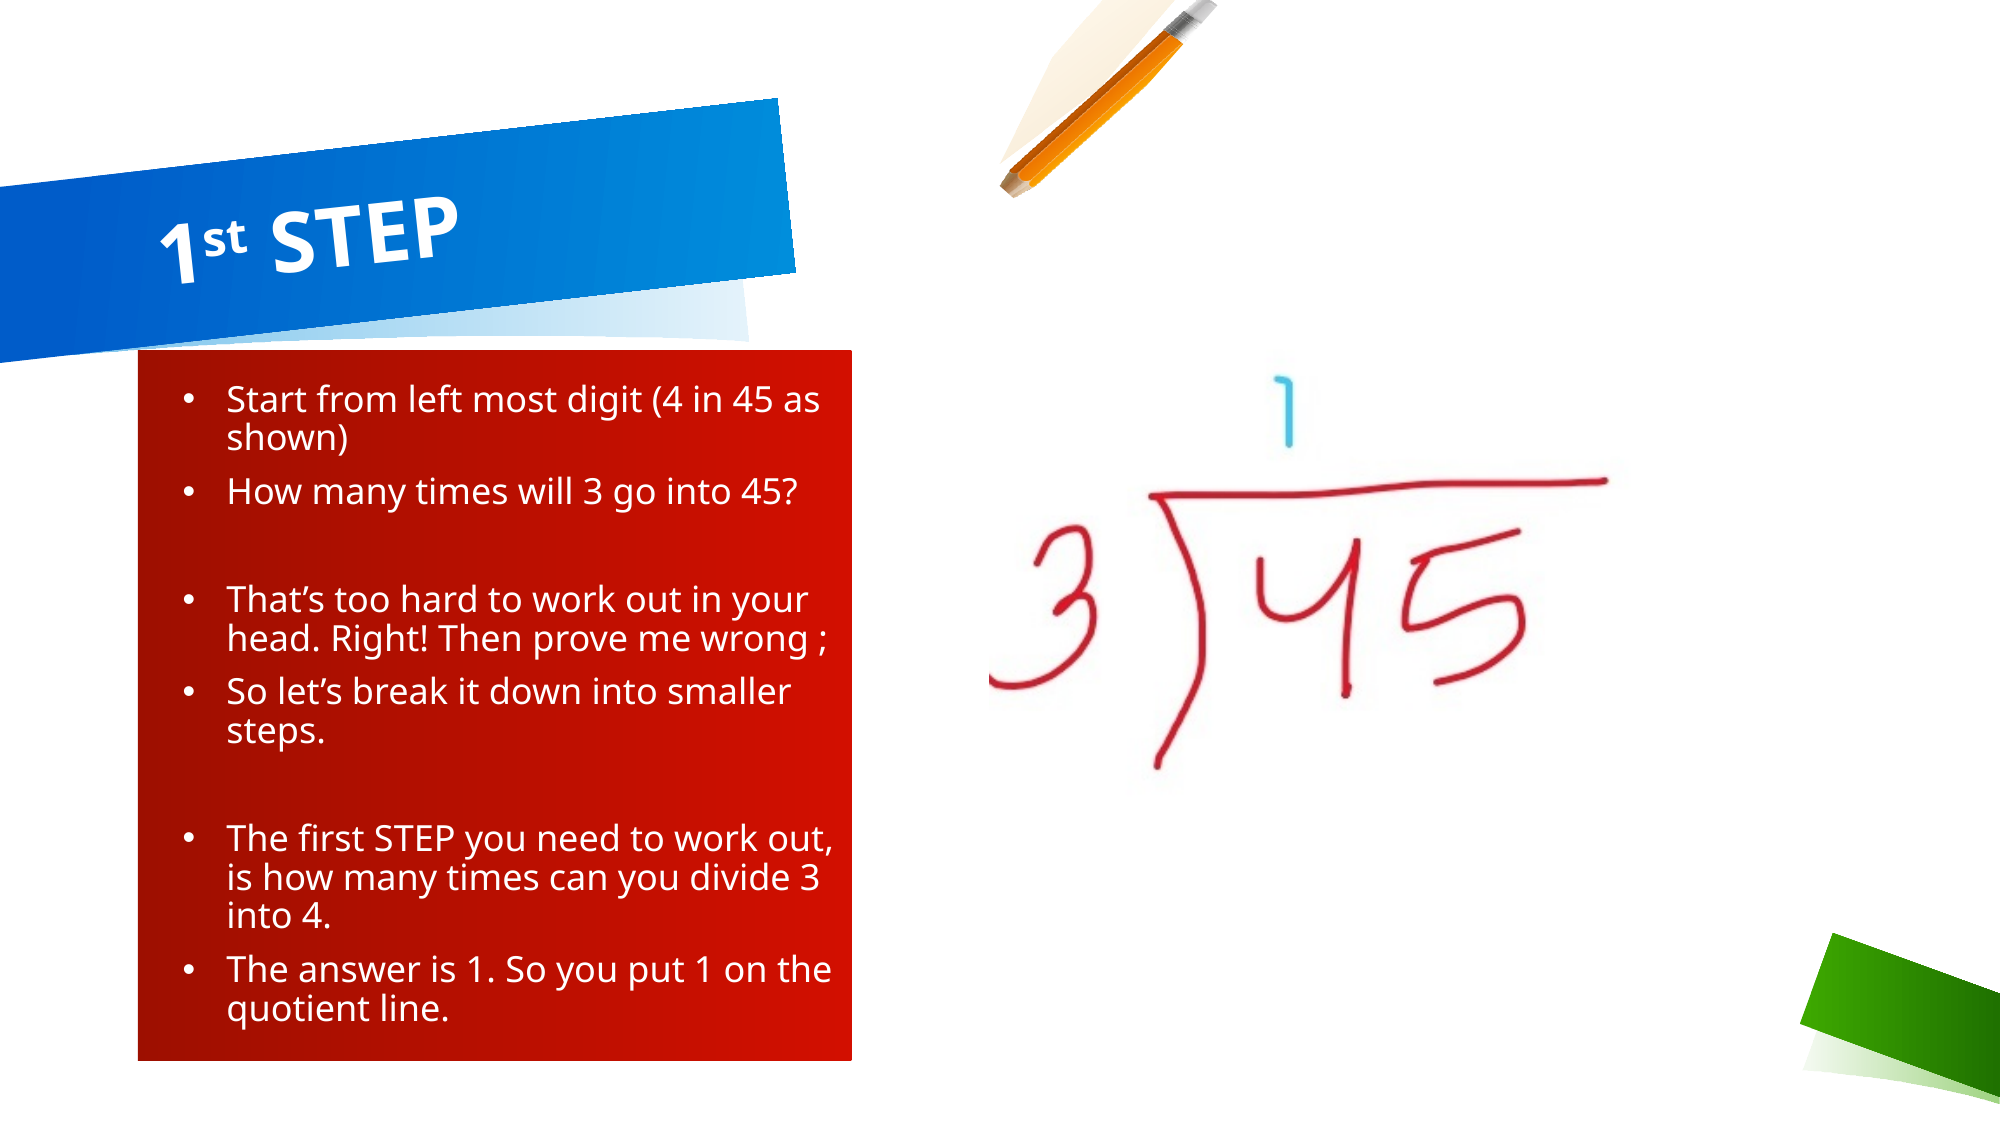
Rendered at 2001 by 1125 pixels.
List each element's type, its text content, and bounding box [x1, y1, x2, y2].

text_box 1st STEP [130, 85, 780, 370]
picture [981, 0, 1223, 215]
list Start from left most digit (4 in 45 as shown) How many times will 3 go into 45? That’s too hard to work out in your head. Right! Then prove me wrong ; So let’s break it down into smaller steps. The first STEP you need to work out, is how many times can you divide 3 into 4. The answer is 1. So you put 1 on the quotient line. [137, 350, 852, 1061]
picture [989, 349, 1703, 932]
